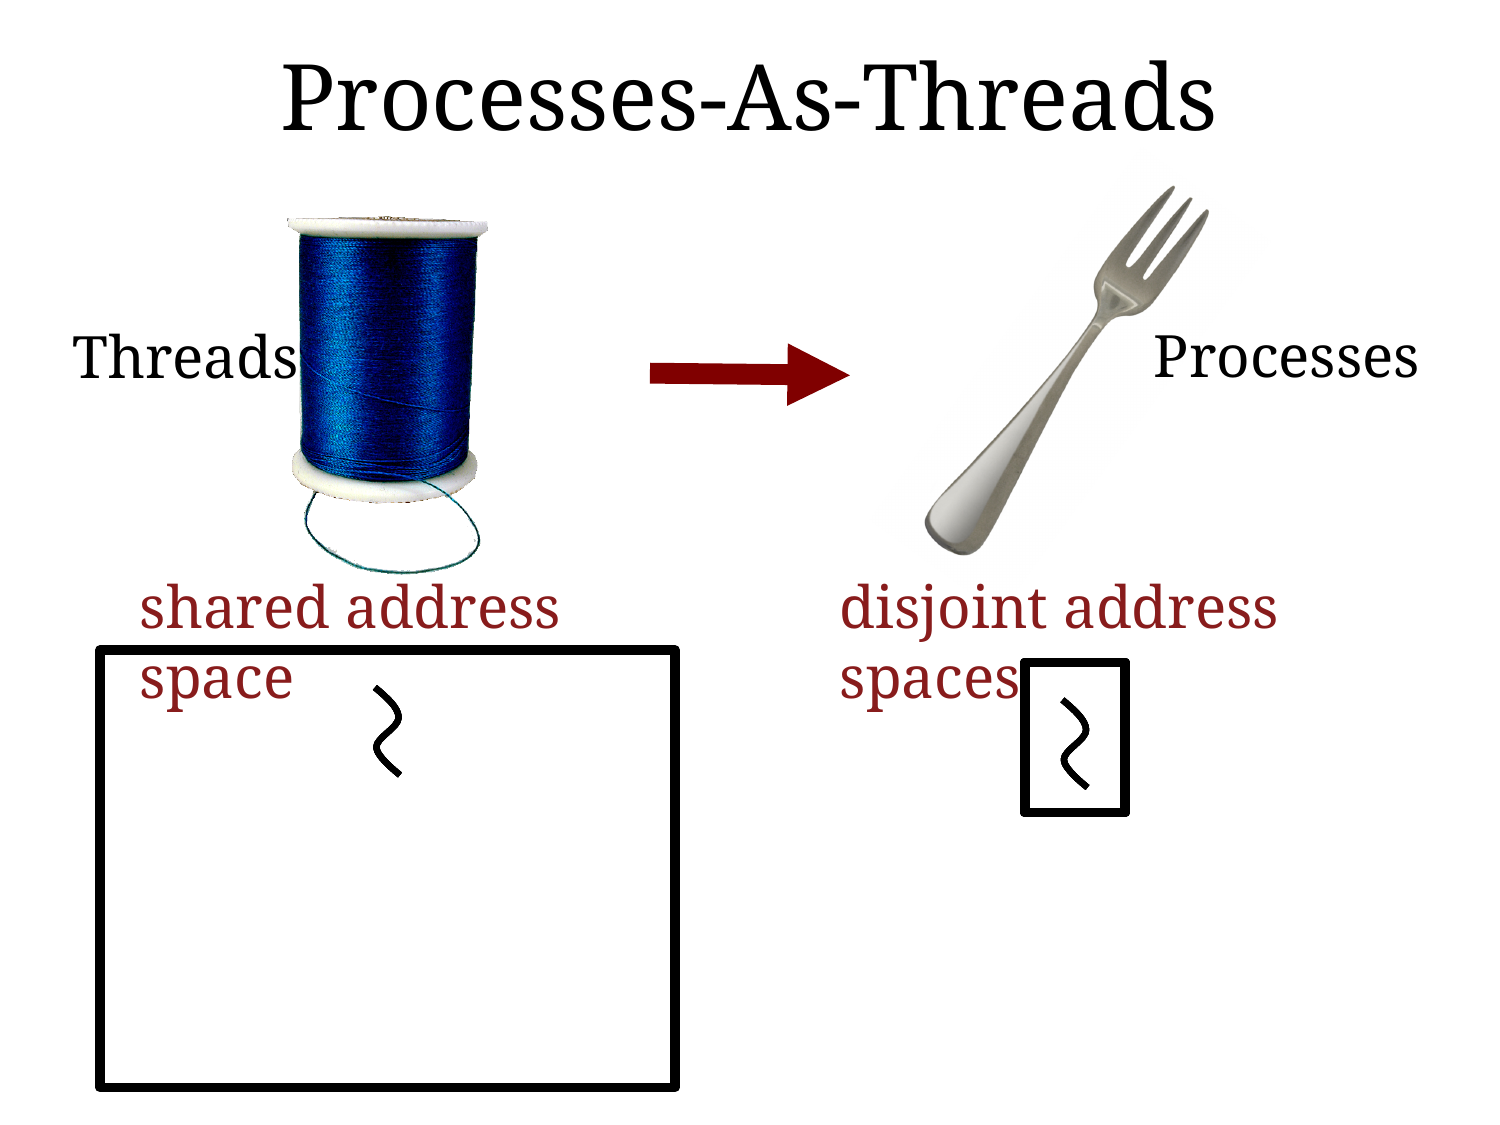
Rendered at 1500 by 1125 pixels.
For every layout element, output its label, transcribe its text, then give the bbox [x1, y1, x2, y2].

text_box [375, 687, 400, 775]
text_box Processes [1155, 311, 1435, 397]
text_box disjoint address spaces [825, 562, 1388, 638]
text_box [649, 372, 851, 376]
text_box Processes-As-Threads [0, 0, 1500, 188]
picture [870, 149, 1270, 611]
text_box [99, 649, 675, 1088]
text_box Threads [57, 312, 282, 398]
picture [287, 216, 488, 576]
text_box shared address space [124, 562, 650, 663]
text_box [1024, 662, 1126, 813]
